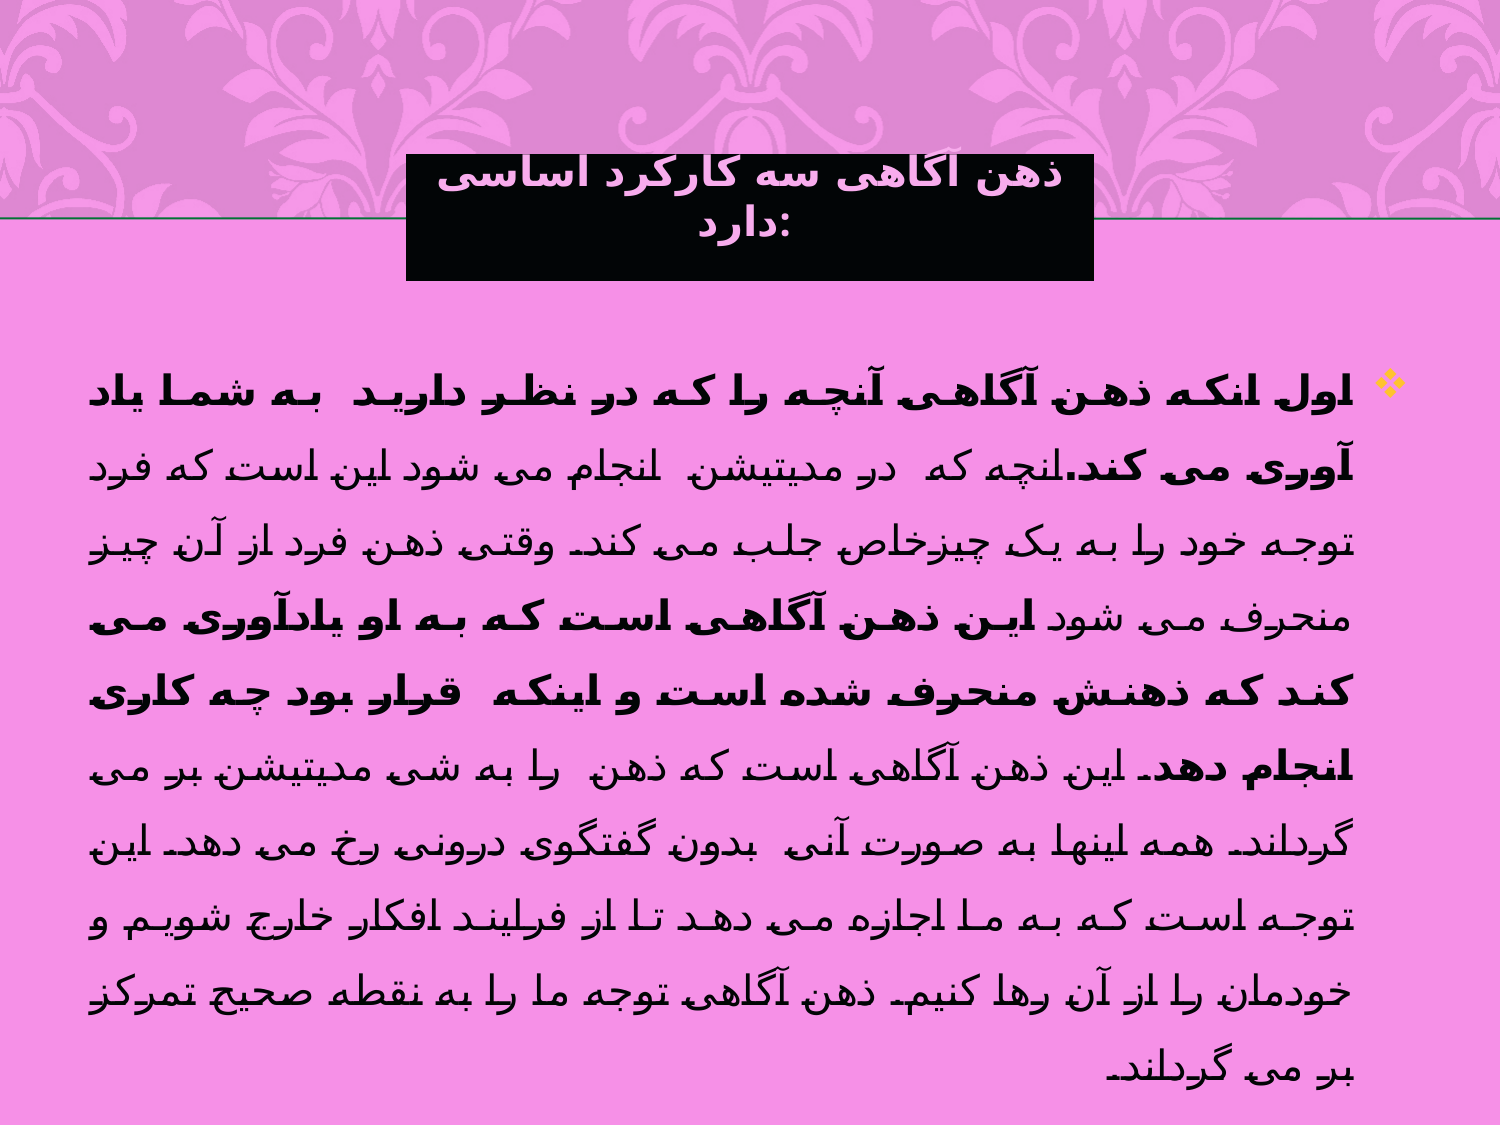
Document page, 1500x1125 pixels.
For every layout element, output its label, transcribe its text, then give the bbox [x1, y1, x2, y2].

list اول انکه ذهن آگاهی آنچه را که در نظر دارید به شما یاد آوری می کند.انچه که در مدیتیشن انجام می شود این است که فرد توجه خود را به یک چیزخاص جلب می کند. وقتی ذهن فرد از آن چیز منحرف می شود این ذهن آگاهی است که به او یادآوری می کند که ذهنش منحرف شده است و اینکه قرار بود چه کاری انجام دهد. این ذهن آگاهی است که ذهن را به شی مدیتیشن بر می گرداند. همه اینها به صورت آنی بدون گفتگوی درونی رخ می دهد. این توجه است که به ما اجازه می دهد تا از فرایند افکار خارج شویم و خودمان را از آن رها کنیم. ذهن آگاهی توجه ما را به نقطه صحیح تمرکز بر می گرداند. [75, 331, 1425, 1000]
title ذهن آگاهی سه کارکرد اساسی دارد: [406, 154, 1094, 281]
